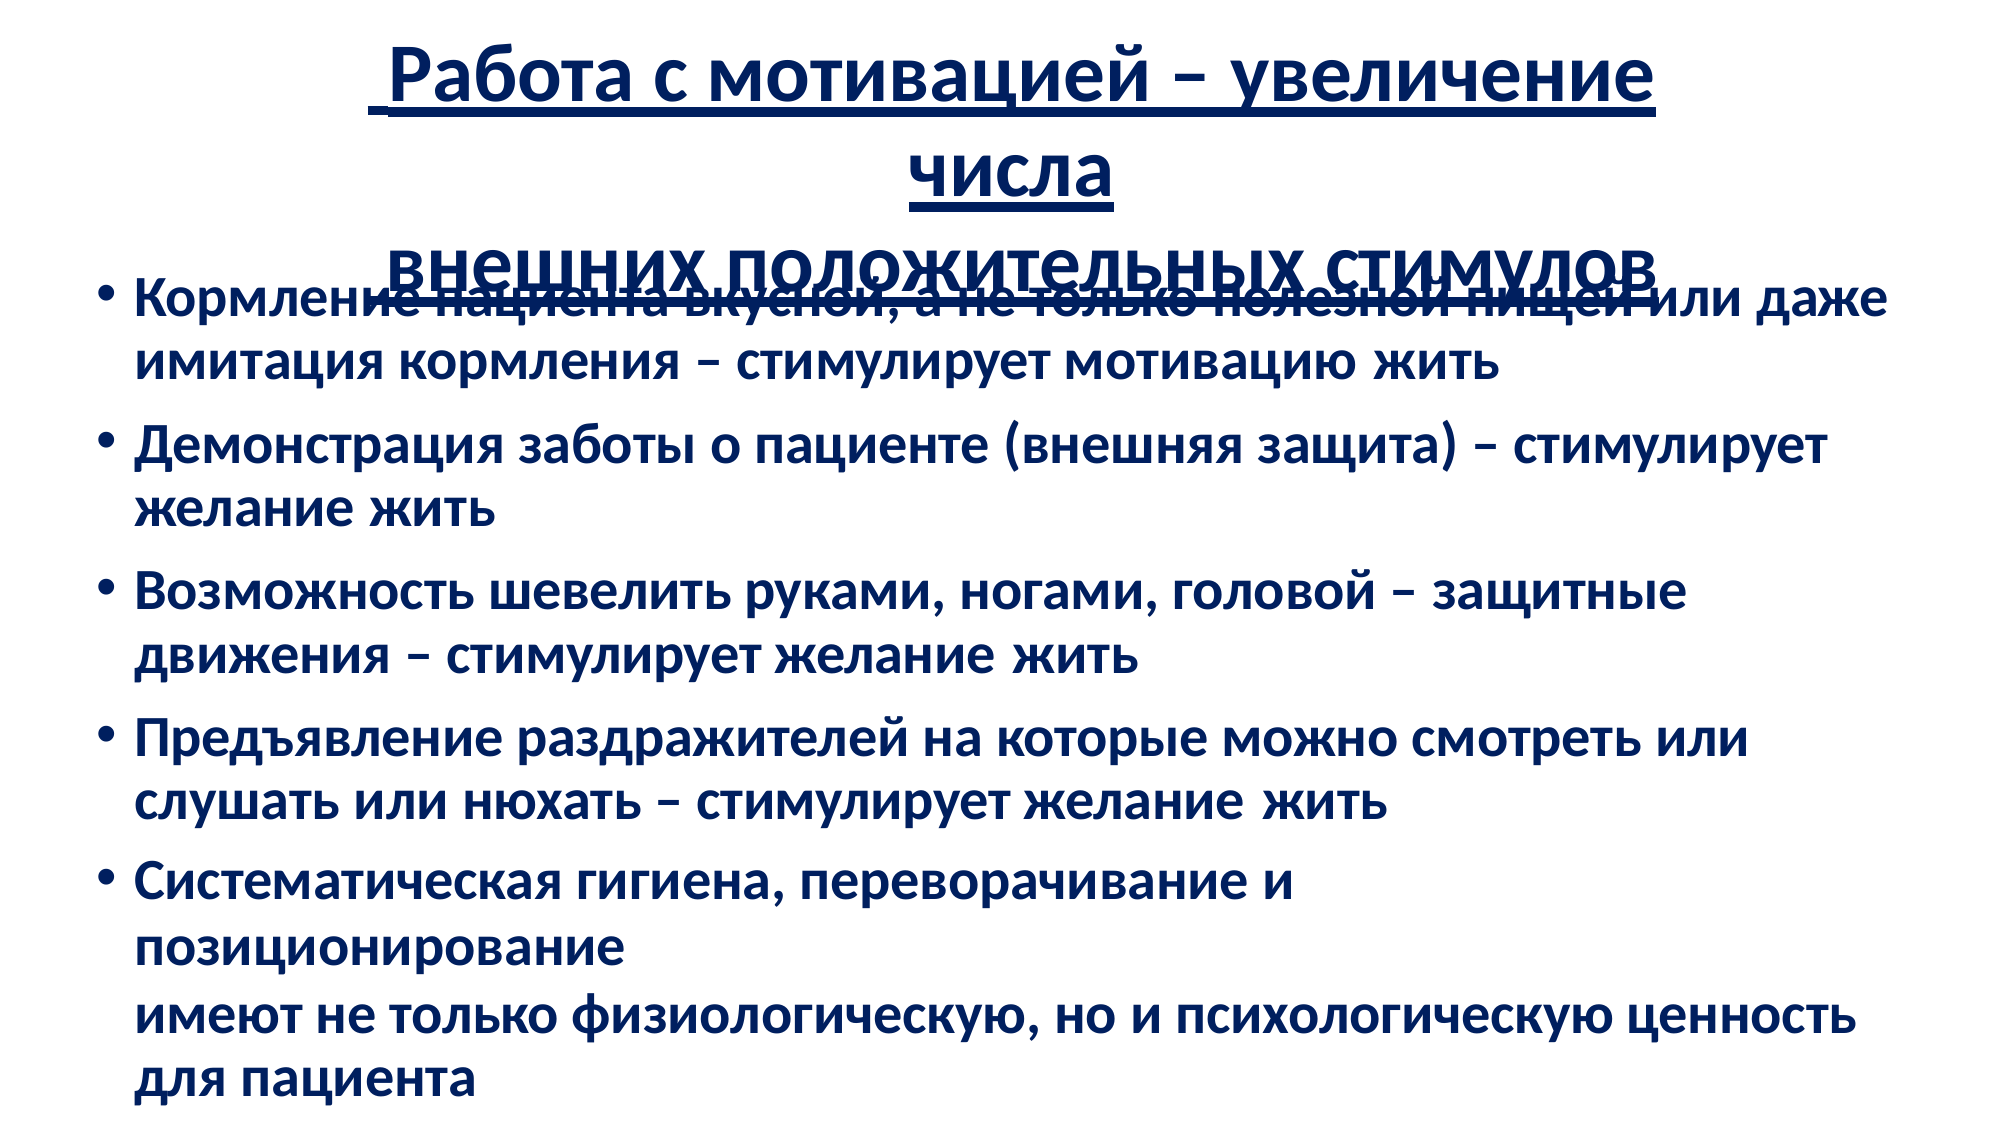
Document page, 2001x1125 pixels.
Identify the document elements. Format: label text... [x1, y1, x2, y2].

title Работа с мотивацией – увеличение числа внешних положительных стимулов [260, 21, 1764, 254]
text_box Кормление пациента вкусной, а не только полезной пищей или даже имитация кормления – стимулирует мотивацию жить Демонстрация заботы о пациенте (внешняя защита) – стимулирует желание жить Возможность шевелить руками, ногами, головой – защитные движения – стимулирует желание жить Предъявление раздражителей на которые можно смотреть или слушать или нюхать – стимулирует желание жить Систематическая гигиена, переворачивание и позиционирование имеют не только физиологическую, но и психологическую ценность для пациента [94, 254, 1909, 1108]
